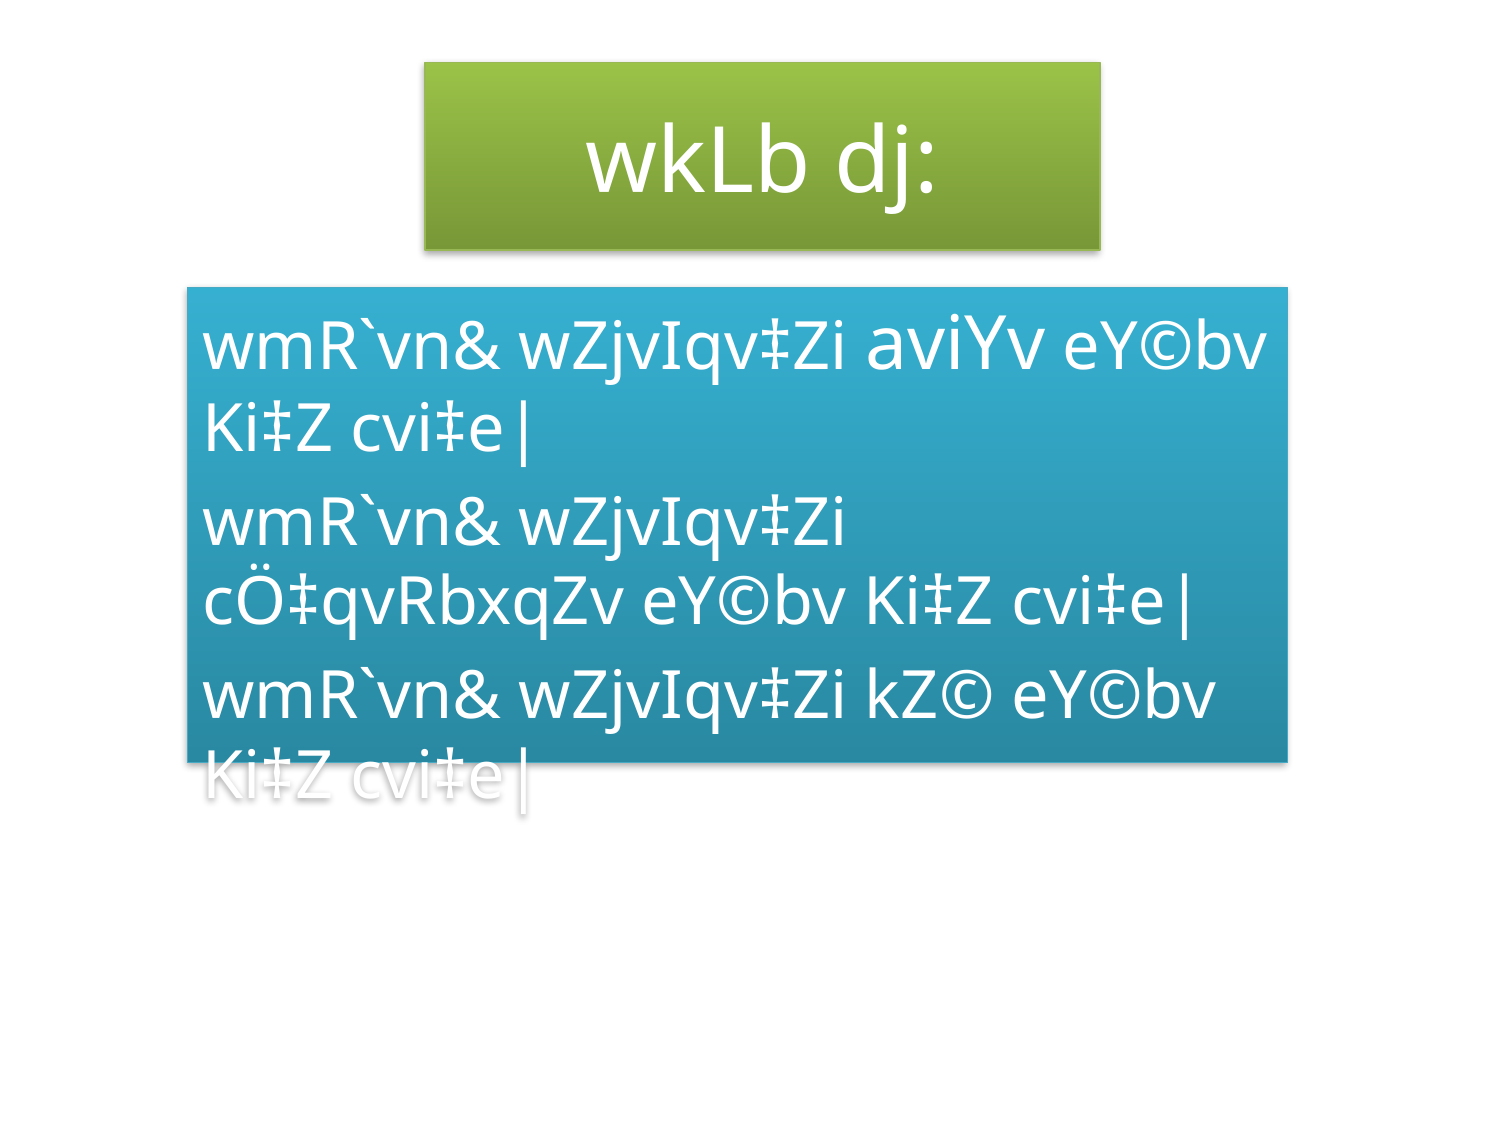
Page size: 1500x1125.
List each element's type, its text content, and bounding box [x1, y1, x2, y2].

list wmR`vn& wZjvIqv‡Zi aviYv eY©bv Ki‡Z cvi‡e| wmR`vn& wZjvIqv‡Zi cÖ‡qvRbxqZv eY©bv Ki‡Z cvi‡e| wmR`vn& wZjvIqv‡Zi kZ© eY©bv Ki‡Z cvi‡e| [187, 287, 1288, 763]
title wkLb dj: [424, 62, 1101, 251]
